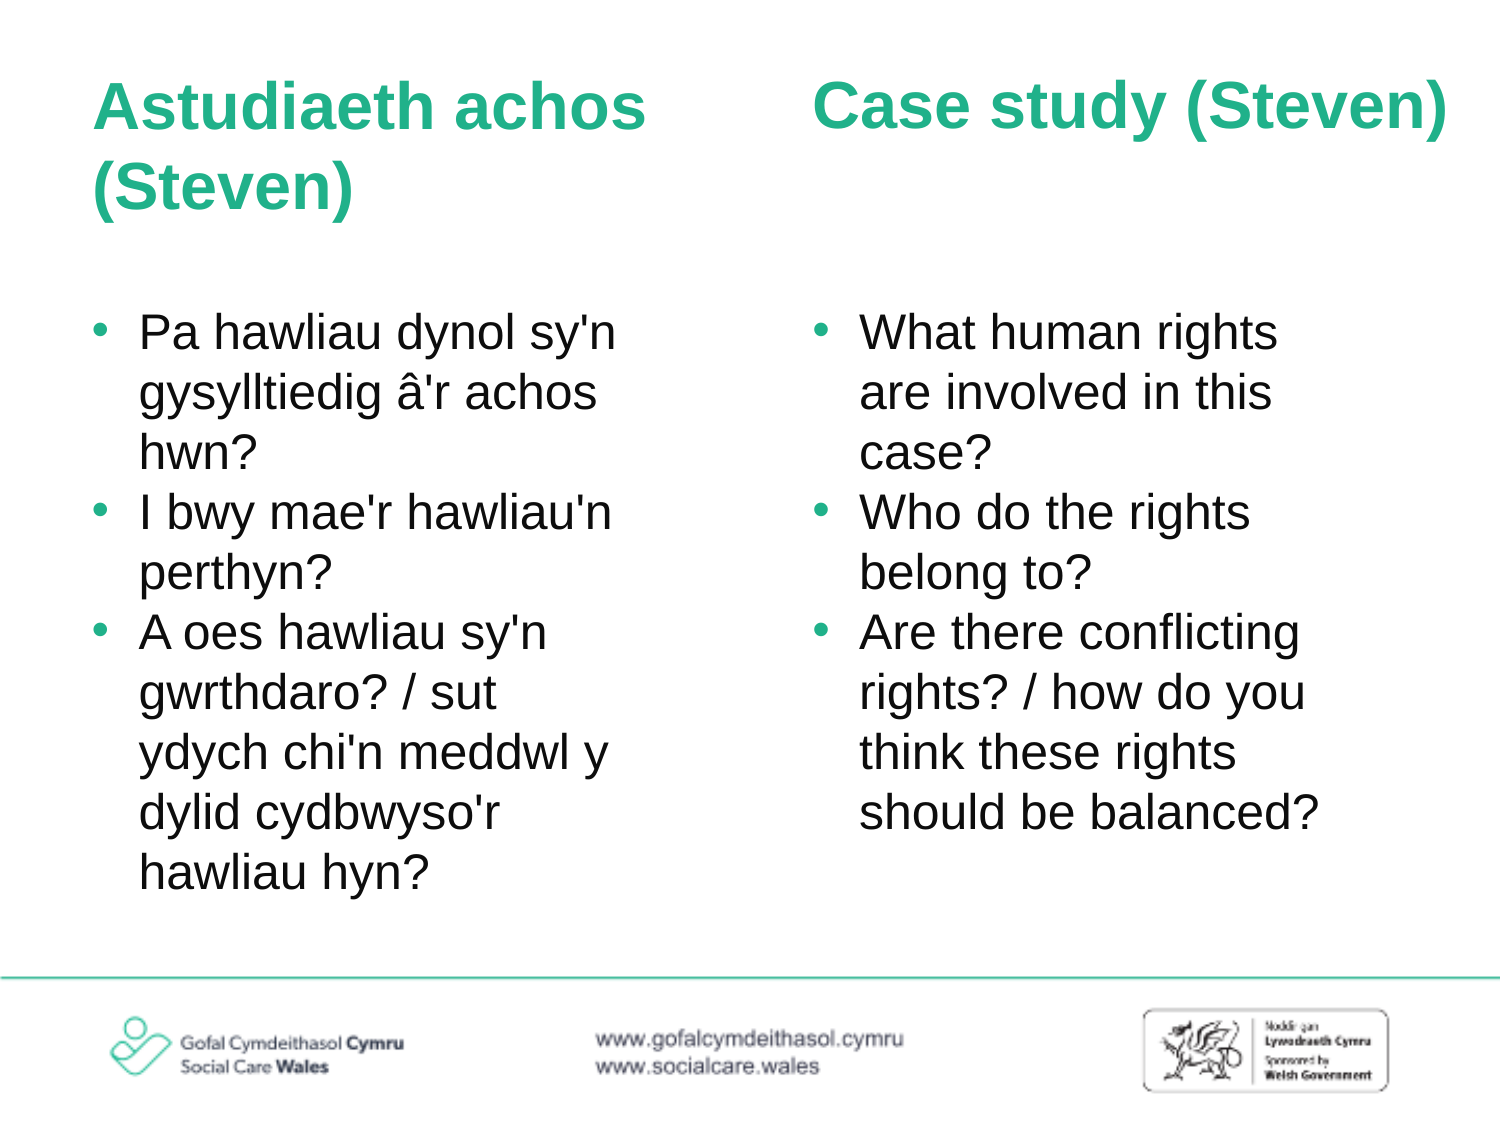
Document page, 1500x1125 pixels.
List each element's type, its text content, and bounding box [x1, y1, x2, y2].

text_box Pa hawliau dynol sy'n gysylltiedig â'r achos hwn? I bwy mae'r hawliau'n perthyn? A oes hawliau sy'n gwrthdaro? / sut ydych chi'n meddwl y dylid cydbwyso'r hawliau hyn? [76, 292, 633, 908]
text_box Astudiaeth achos (Steven) [77, 55, 763, 231]
picture [0, 975, 1500, 1125]
text_box Case study (Steven) [797, 54, 1483, 150]
text_box What human rights are involved in this case? Who do the rights belong to? Are there conflicting rights? / how do you think these rights should be balanced? [797, 292, 1353, 848]
